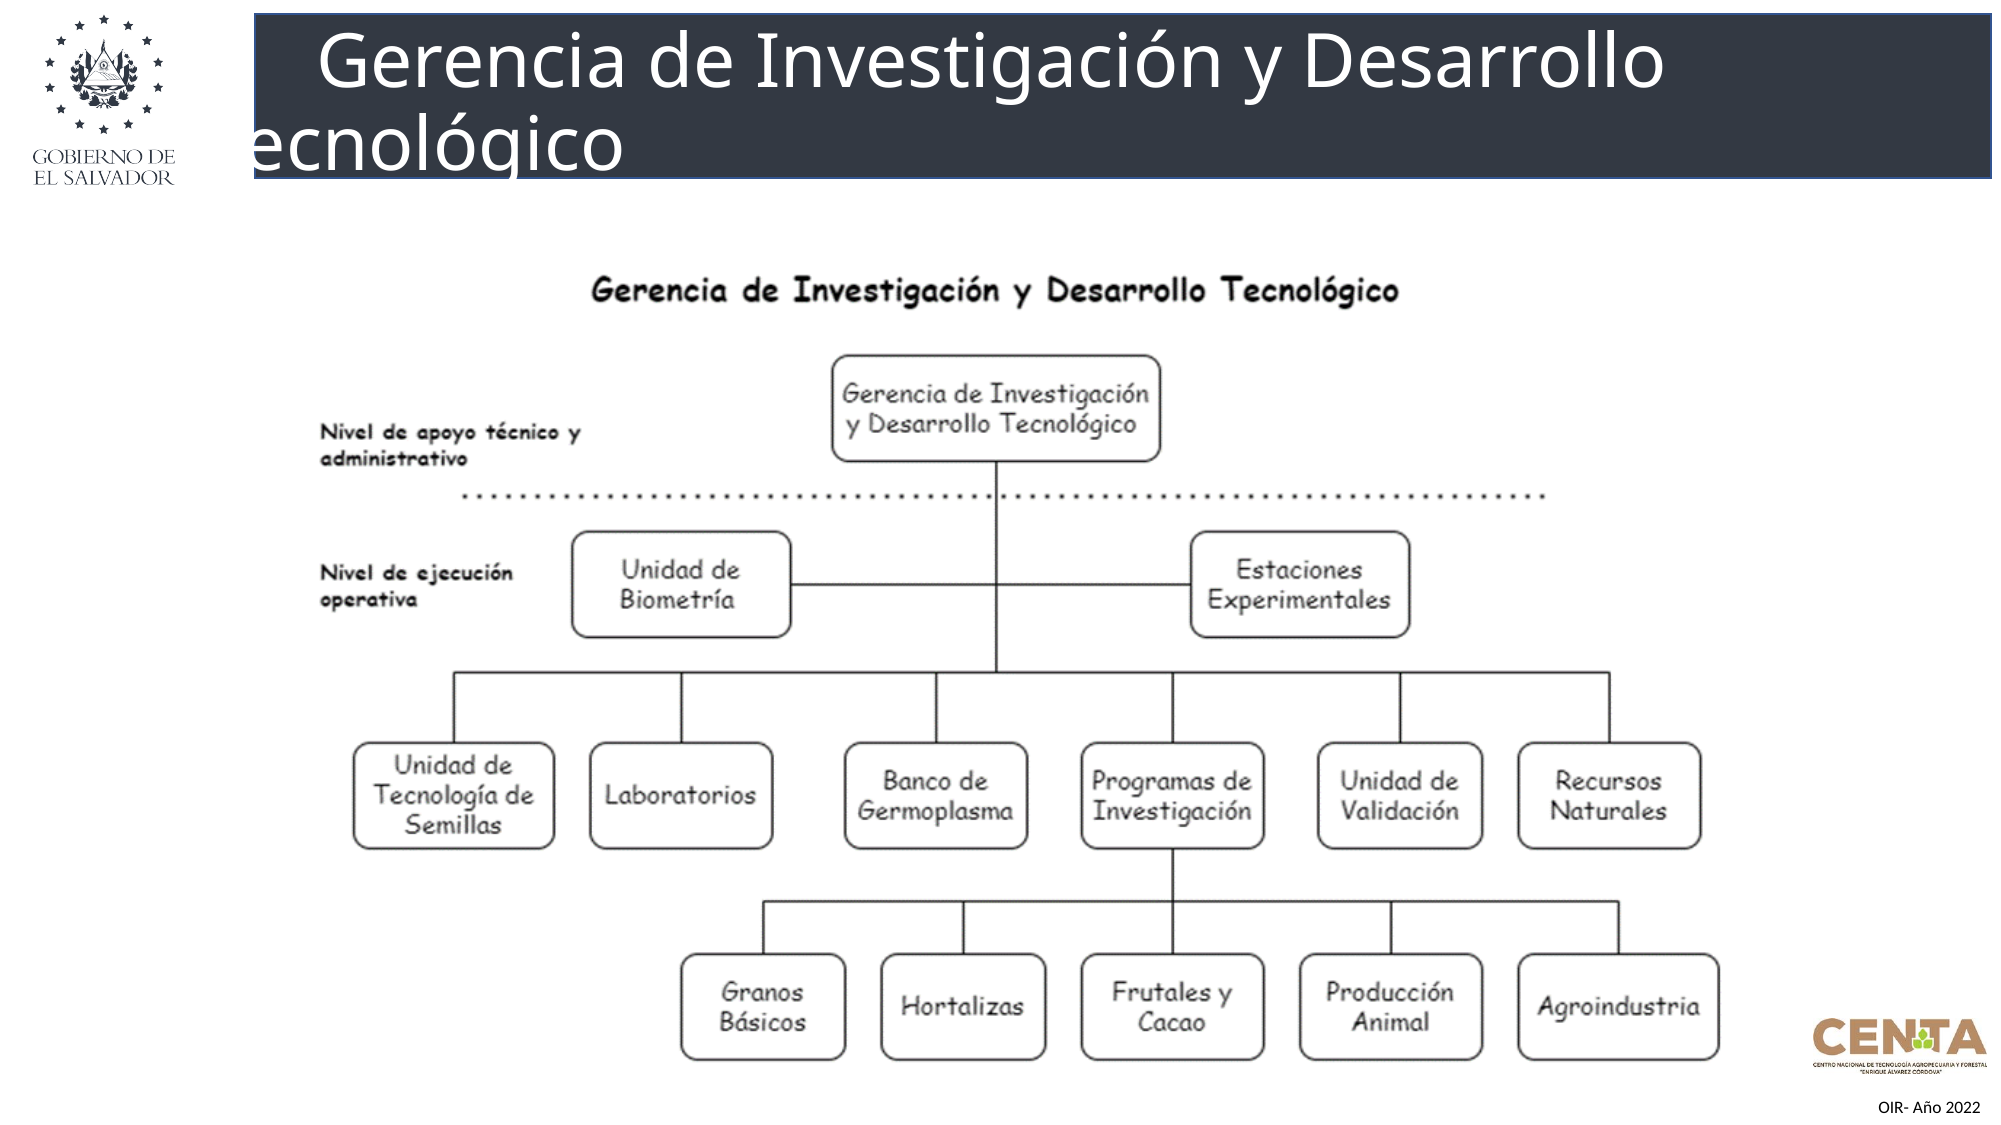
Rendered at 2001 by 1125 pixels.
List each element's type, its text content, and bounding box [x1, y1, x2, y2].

picture [1813, 1018, 1987, 1075]
picture [295, 223, 1729, 1082]
title Gerencia de Investigación y Desarrollo Tecnológico [192, 51, 1974, 152]
picture [33, 14, 175, 185]
text_box OIR- Año 2022 [1863, 1088, 2000, 1125]
